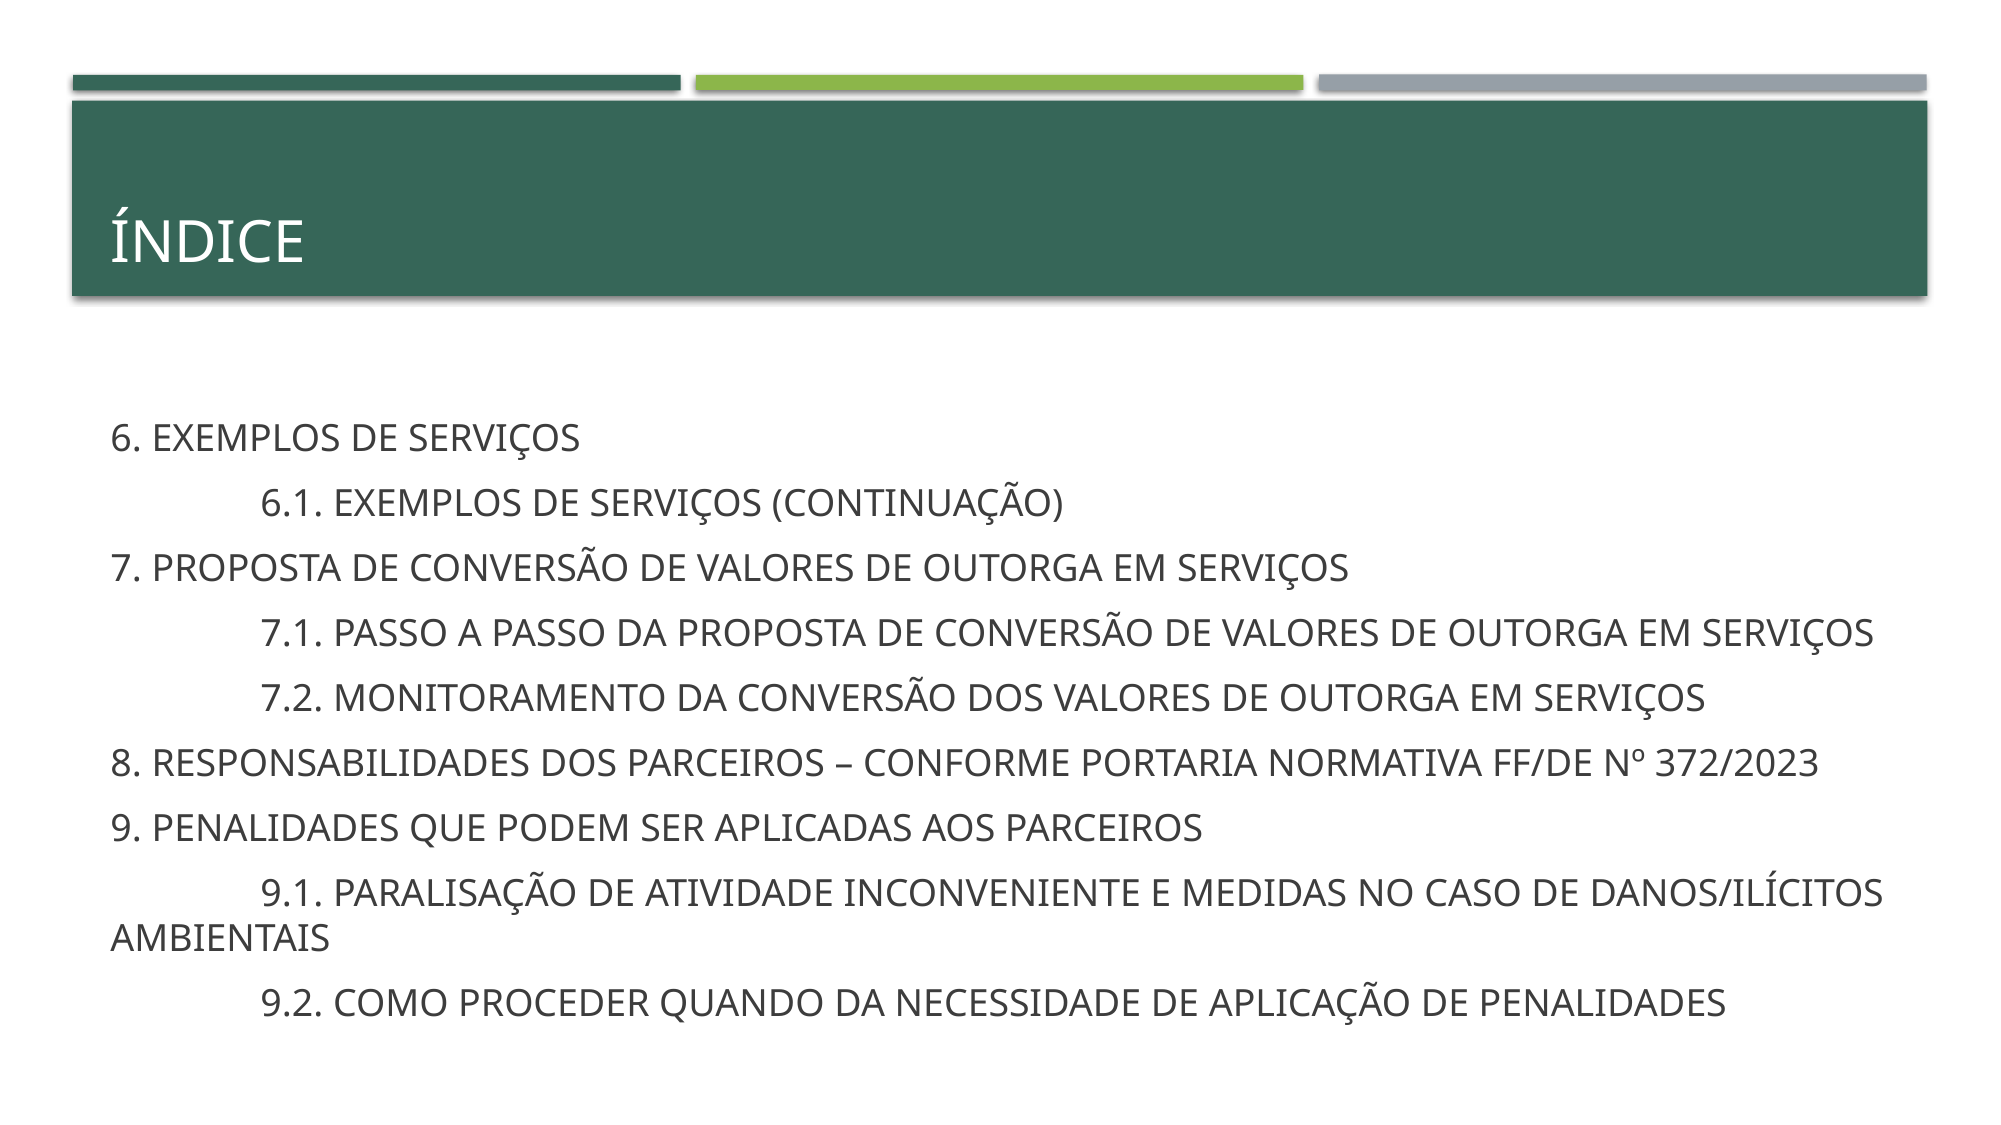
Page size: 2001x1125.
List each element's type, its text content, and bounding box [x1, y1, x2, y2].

title ÍNDICE [95, 115, 1905, 282]
list 6. EXEMPLOS DE SERVIÇOS 6.1. EXEMPLOS DE SERVIÇOS (CONTINUAÇÃO) 7. PROPOSTA DE CONVERSÃO DE VALORES DE OUTORGA EM SERVIÇOS 7.1. PASSO A PASSO DA PROPOSTA DE CONVERSÃO DE VALORES DE OUTORGA EM SERVIÇOS 7.2. MONITORAMENTO DA CONVERSÃO DOS VALORES DE OUTORGA EM SERVIÇOS 8. RESPONSABILIDADES DOS PARCEIROS – CONFORME PORTARIA NORMATIVA FF/DE Nº 372/2023 9. PENALIDADES QUE PODEM SER APLICADAS AOS PARCEIROS 9.1. PARALISAÇÃO DE ATIVIDADE INCONVENIENTE E MEDIDAS NO CASO DE DANOS/ILÍCITOS AMBIENTAIS 9.2. COMO PROCEDER QUANDO DA NECESSIDADE DE APLICAÇÃO DE PENALIDADES [95, 357, 1905, 1080]
